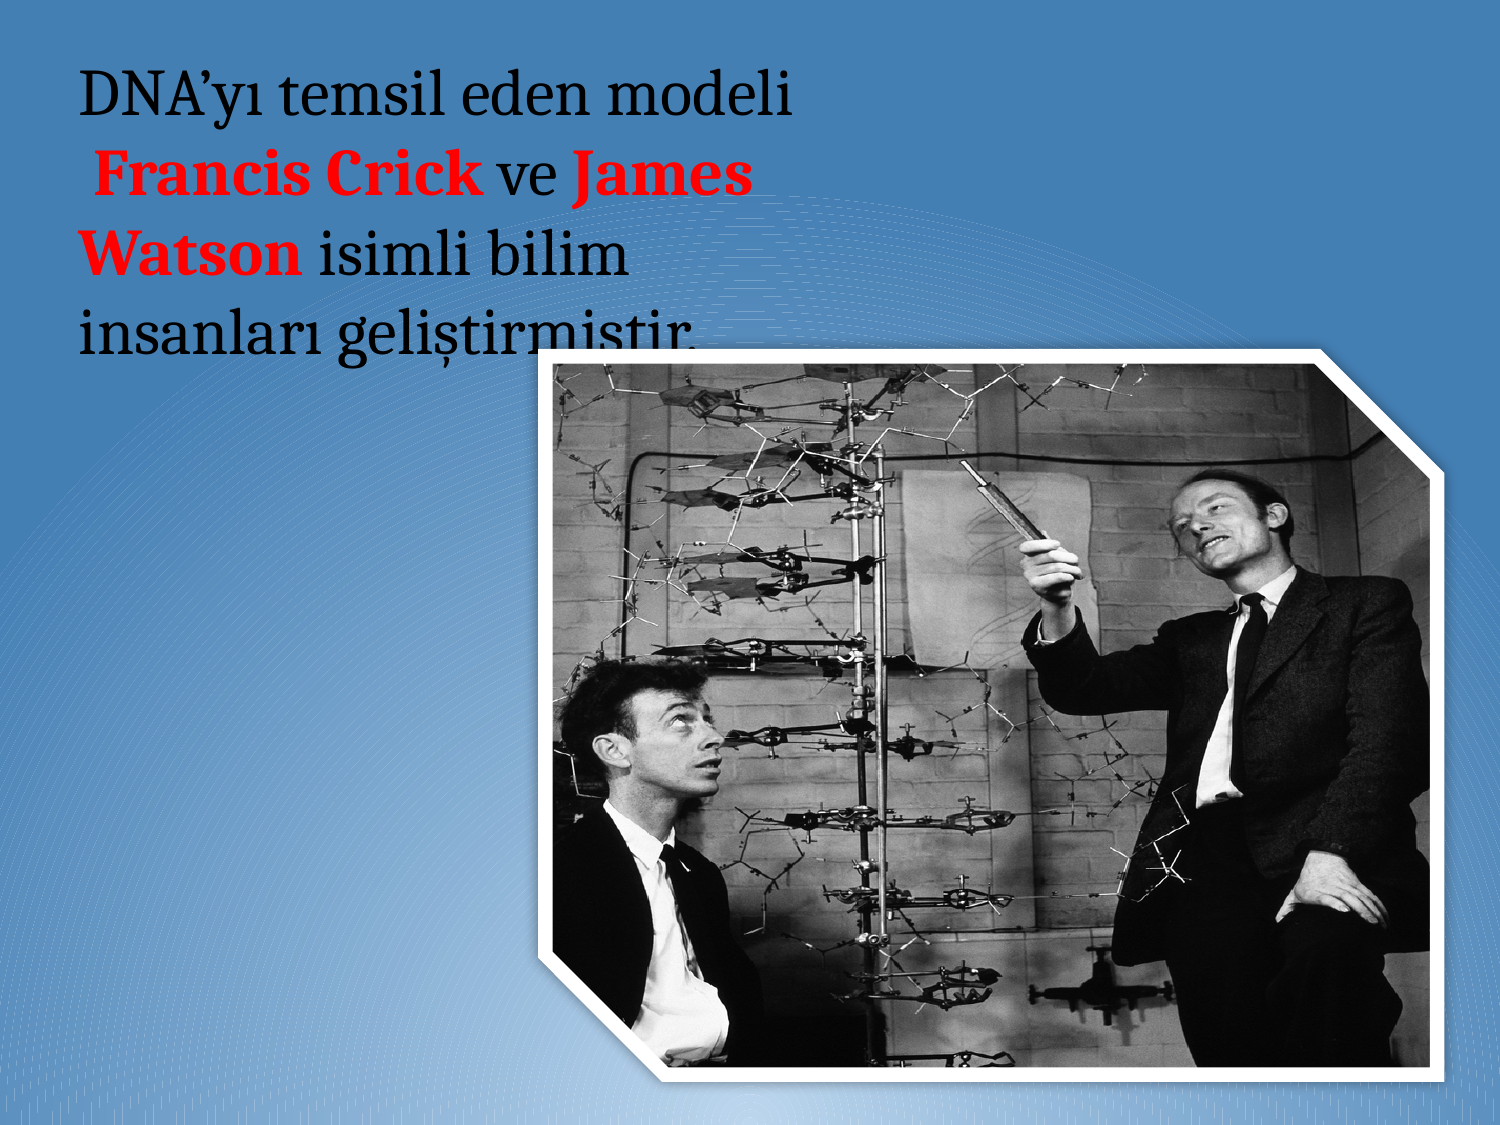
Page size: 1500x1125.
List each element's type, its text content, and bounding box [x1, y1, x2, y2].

text_box DNA’yı temsil eden modeli Francis Crick ve James Watson isimli bilim insanları geliştirmiştir. [63, 41, 814, 376]
picture [545, 356, 1438, 1075]
text_box [531, 342, 814, 376]
